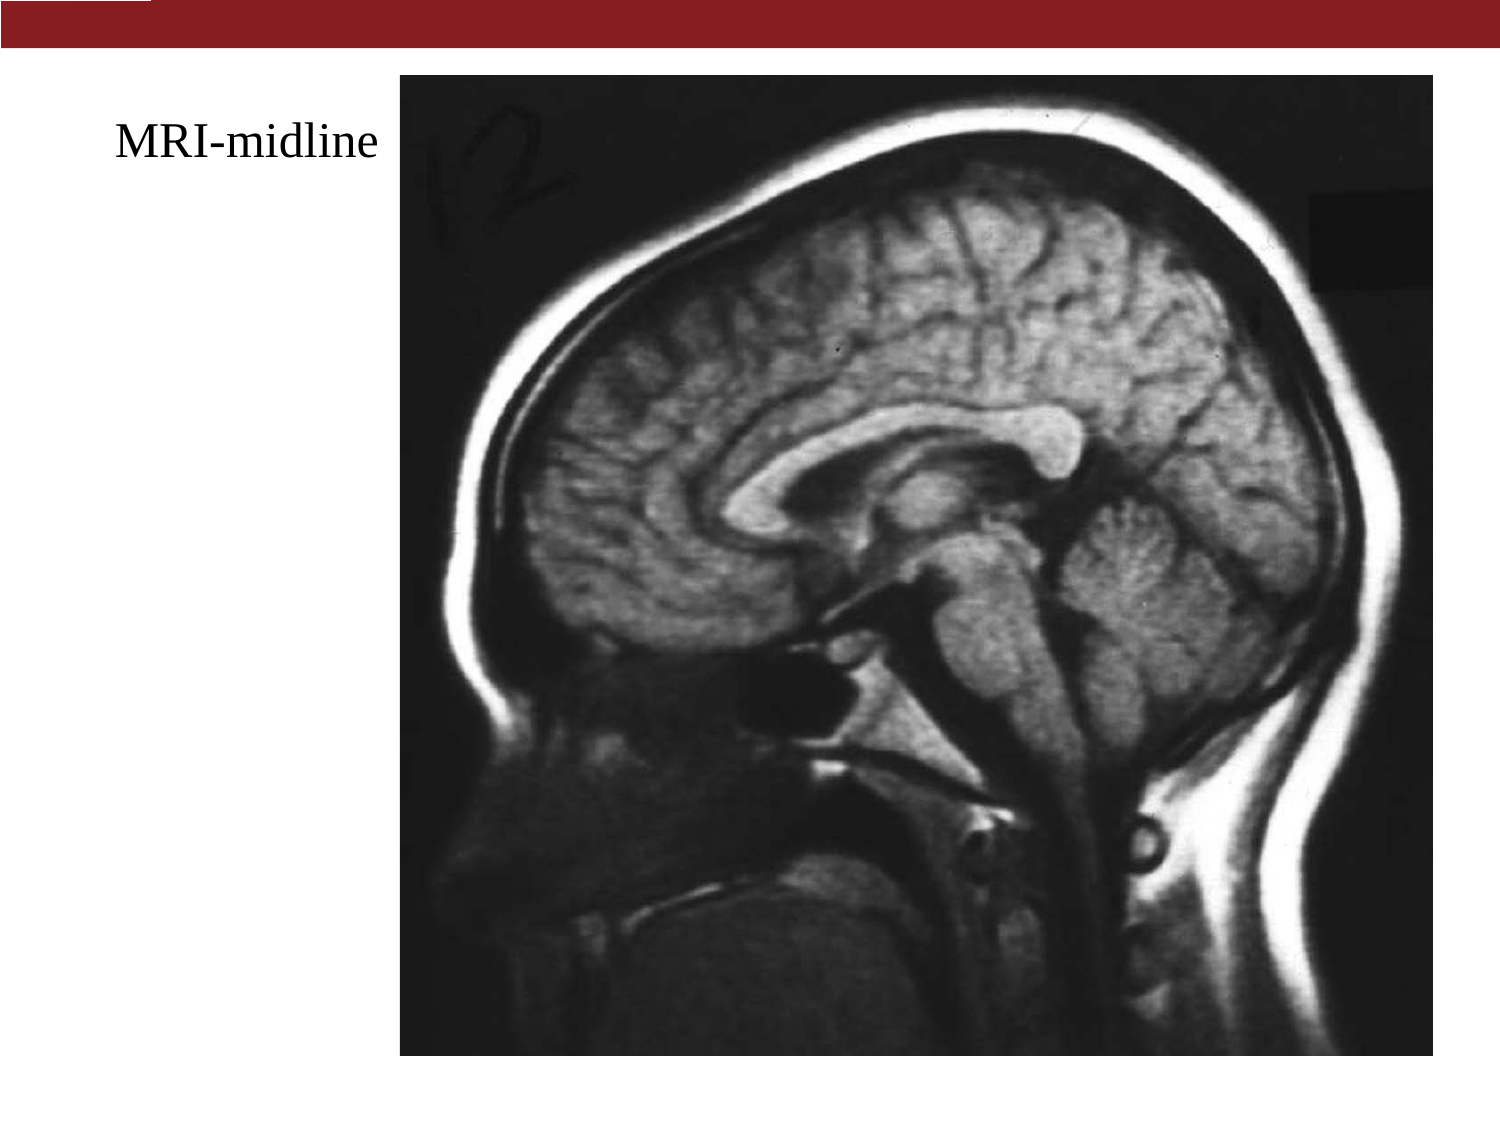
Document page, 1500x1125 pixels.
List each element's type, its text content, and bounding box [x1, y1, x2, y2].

text_box MRI-midline [99, 99, 394, 175]
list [399, 74, 1434, 1056]
